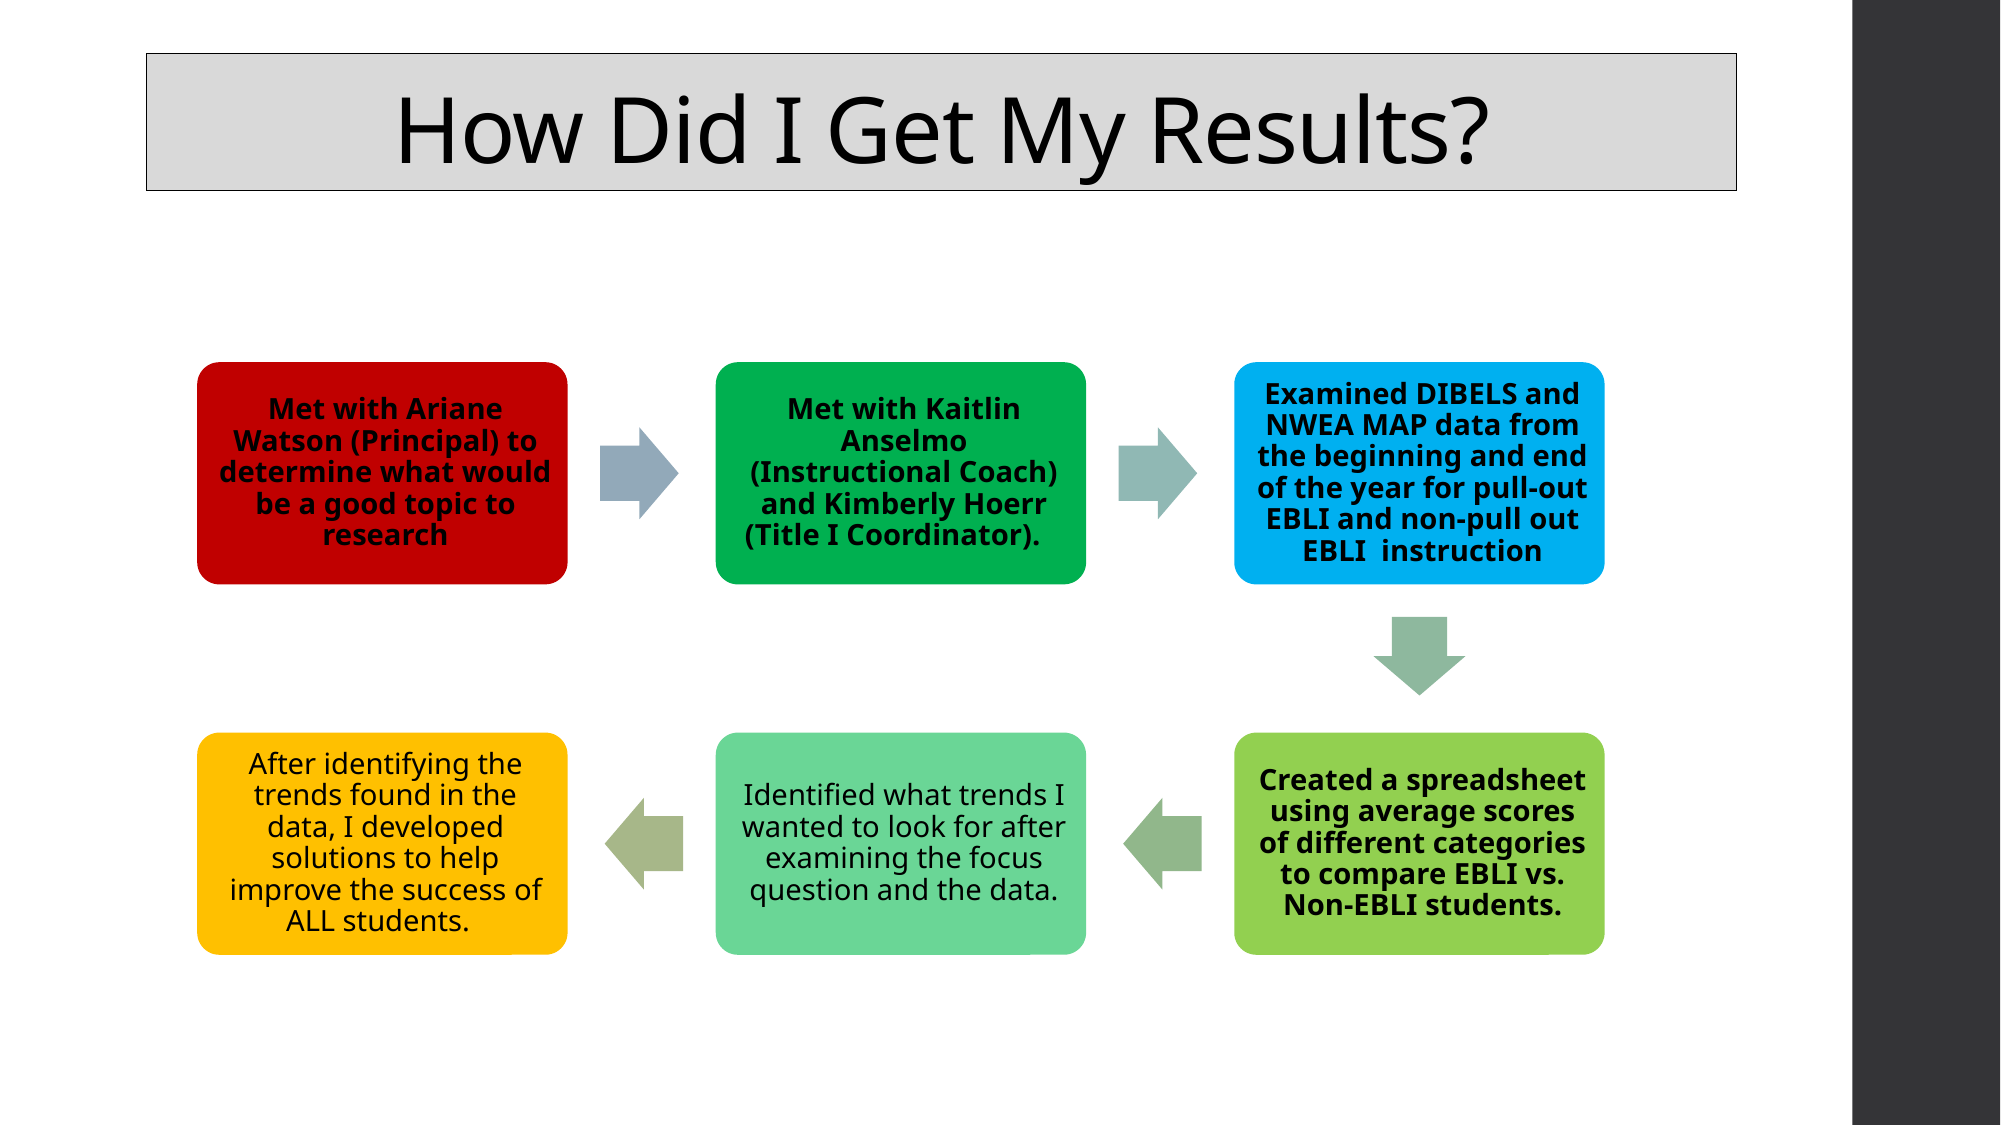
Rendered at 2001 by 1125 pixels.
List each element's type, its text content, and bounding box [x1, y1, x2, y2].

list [195, 262, 1607, 1055]
title How Did I Get My Results? [146, 53, 1737, 191]
